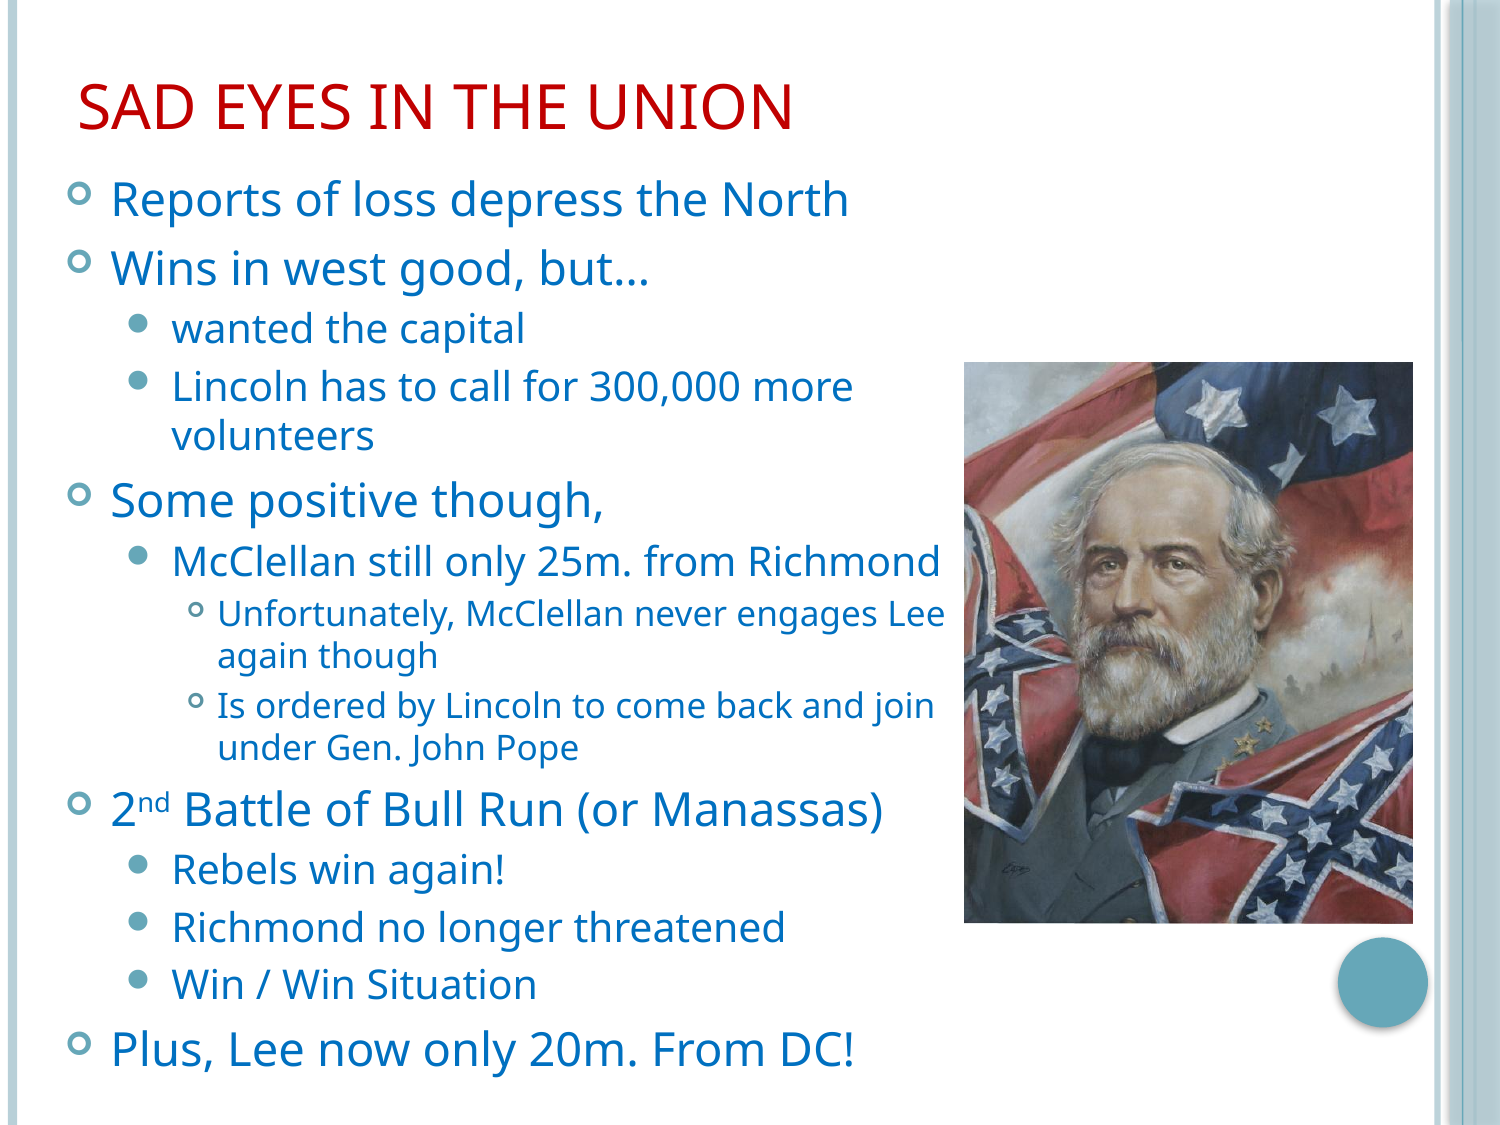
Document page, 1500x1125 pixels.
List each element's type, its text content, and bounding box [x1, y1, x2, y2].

title Sad Eyes in the Union [62, 0, 1288, 150]
picture [964, 361, 1413, 925]
list Reports of loss depress the North Wins in west good, but… wanted the capital Lincoln has to call for 300,000 more volunteers Some positive though, McClellan still only 25m. from Richmond Unfortunately, McClellan never engages Lee again though Is ordered by Lincoln to come back and join under Gen. John Pope 2nd Battle of Bull Run (or Manassas) Rebels win again! Richmond no longer threatened Win / Win Situation Plus, Lee now only 20m. From DC! [50, 162, 963, 1125]
